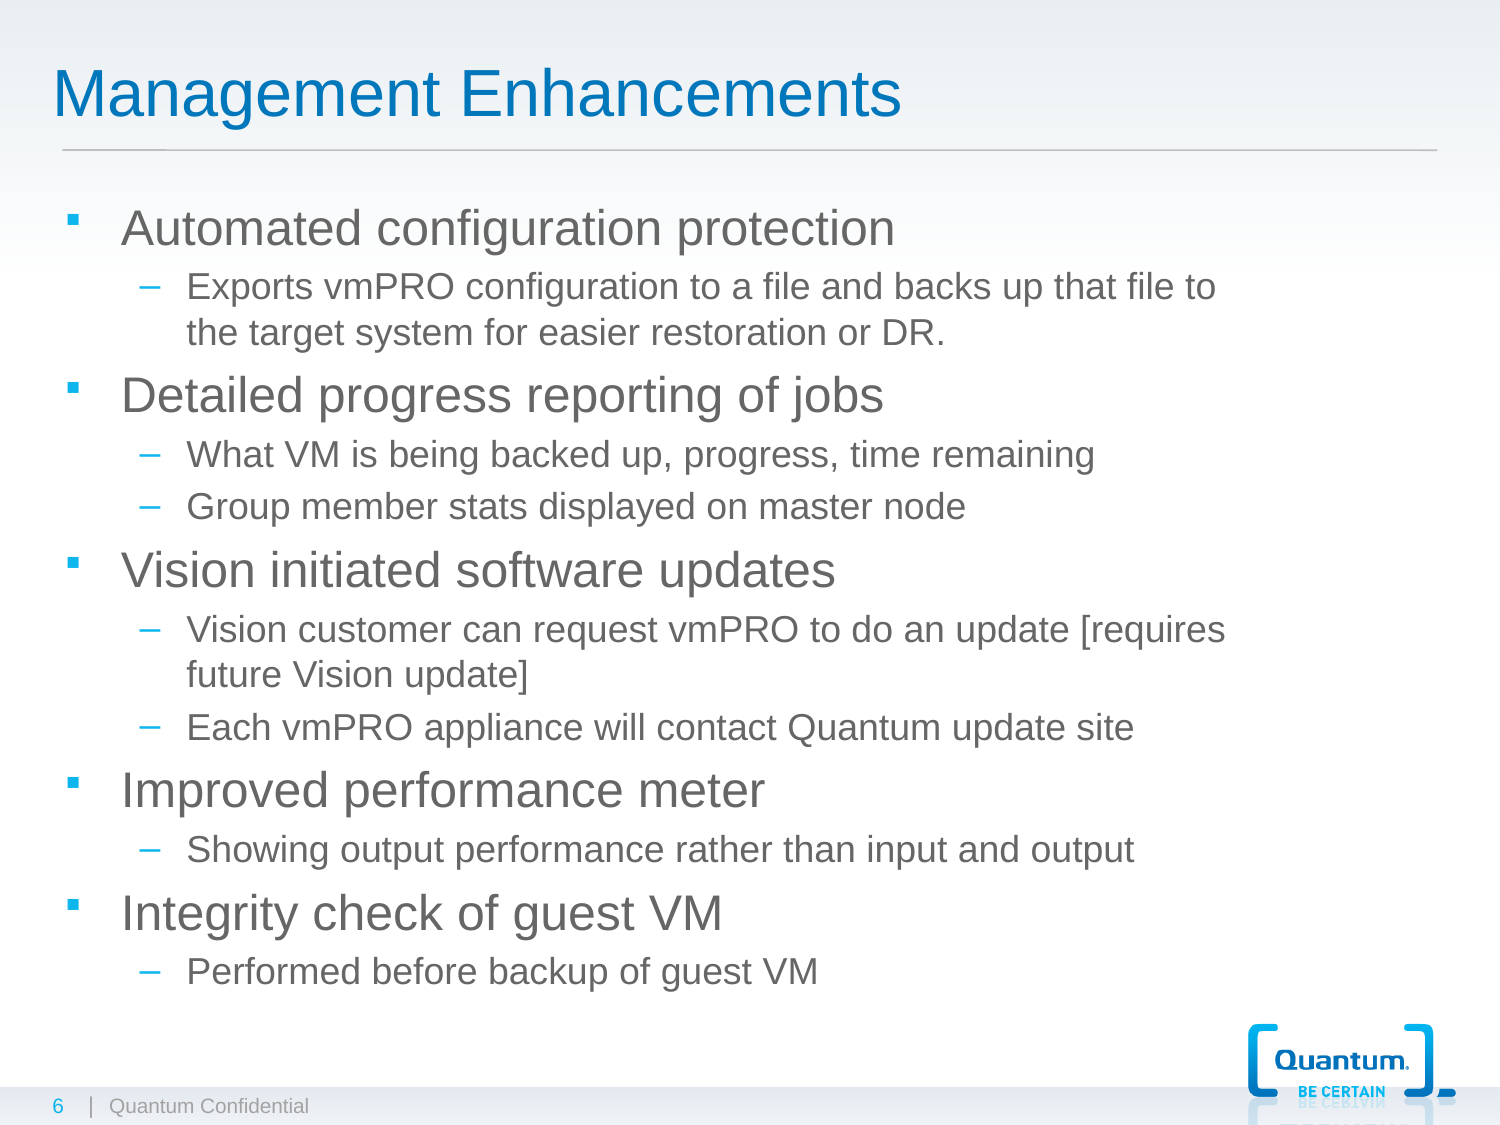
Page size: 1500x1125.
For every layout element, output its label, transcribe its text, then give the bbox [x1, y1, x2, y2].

slide_number 6 [37, 1085, 114, 1125]
title Management Enhancements [37, 37, 1313, 143]
picture [1240, 1012, 1463, 1125]
list Automated configuration protection Exports vmPRO configuration to a file and backs up that file to the target system for easier restoration or DR. Detailed progress reporting of jobs What VM is being backed up, progress, time remaining Group member stats displayed on master node Vision initiated software updates Vision customer can request vmPRO to do an update [requires future Vision update] Each vmPRO appliance will contact Quantum update site Improved performance meter Showing output performance rather than input and output Integrity check of guest VM Performed before backup of guest VM [49, 187, 1288, 1013]
